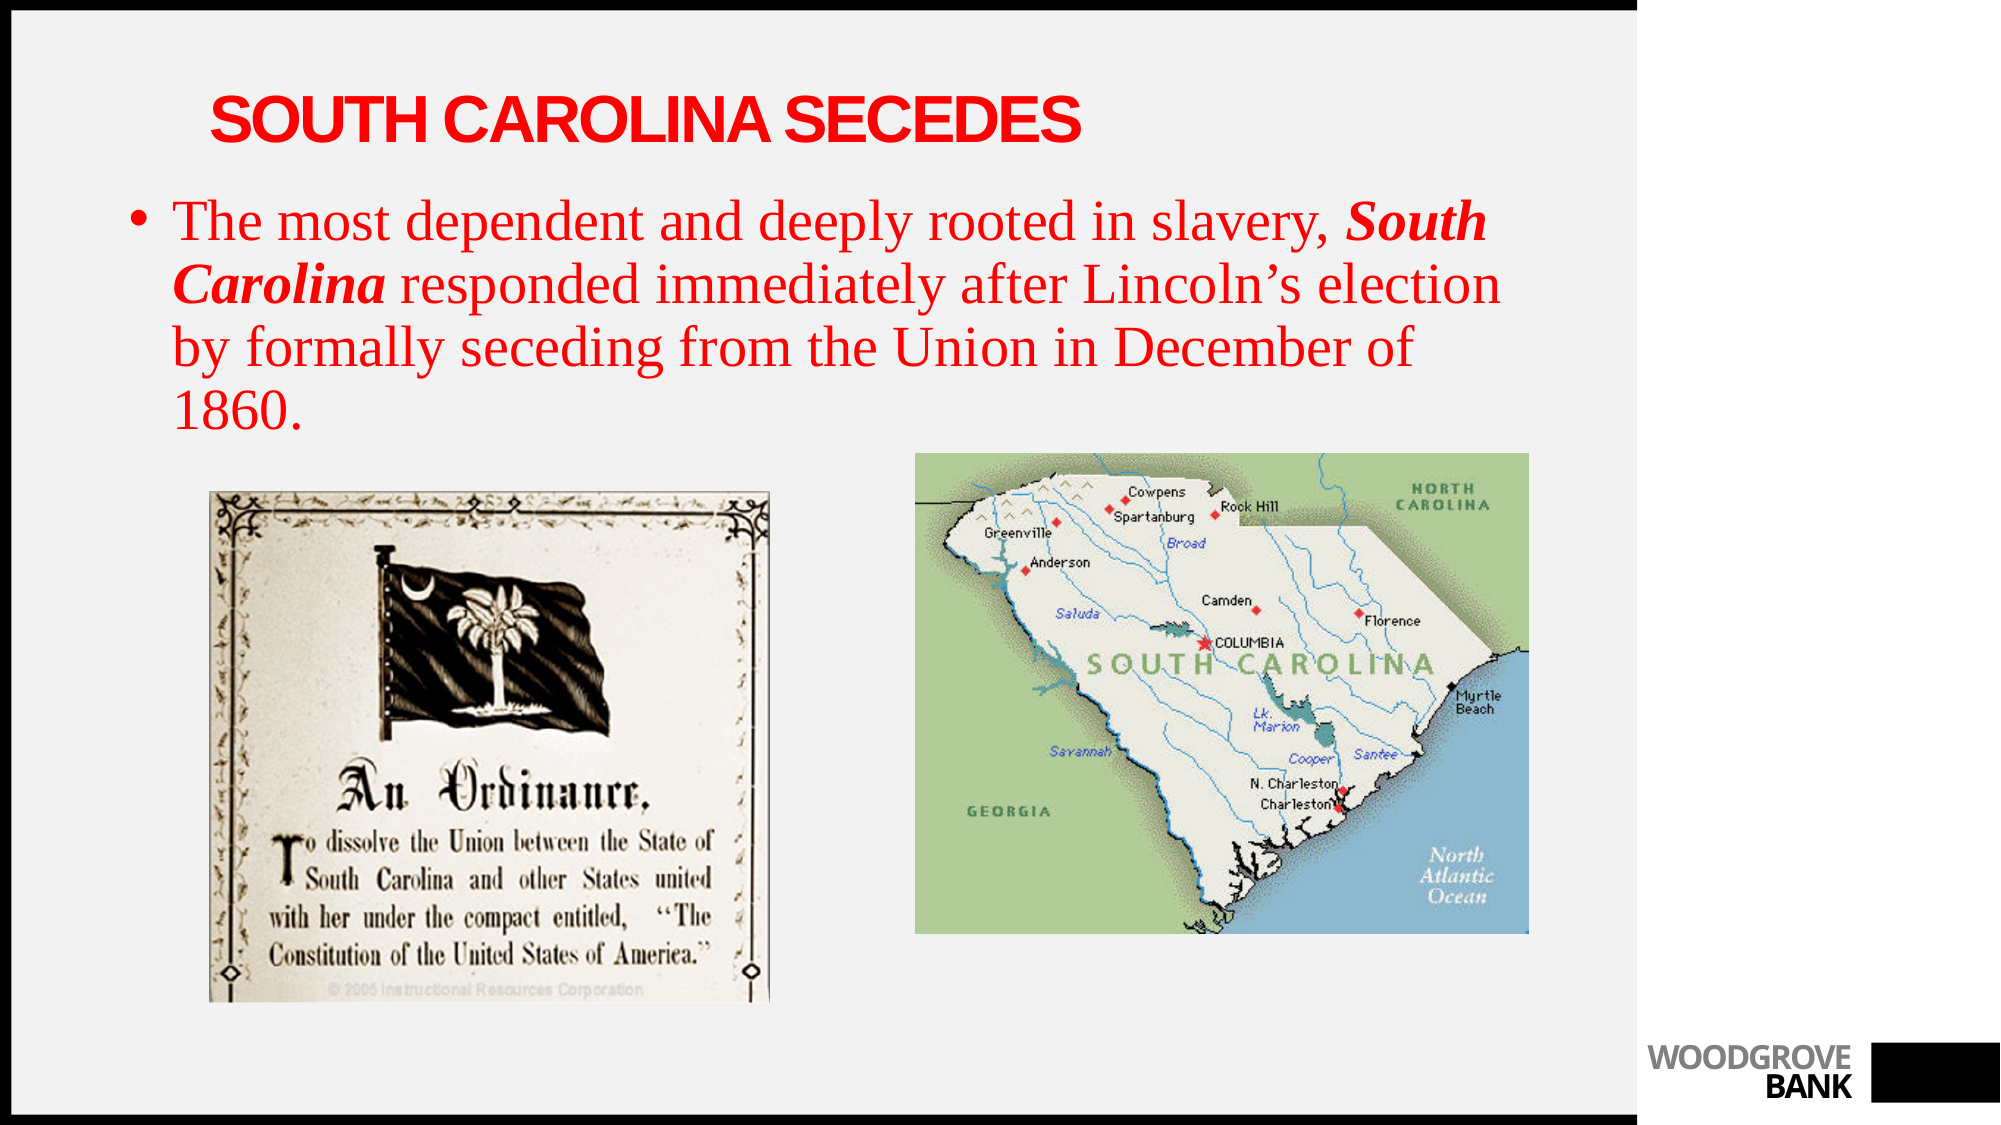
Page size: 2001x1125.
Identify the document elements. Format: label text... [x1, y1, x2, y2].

picture [209, 491, 770, 1003]
picture [915, 453, 1529, 934]
list The most dependent and deeply rooted in slavery, South Carolina responded immediately after Lincoln’s election by formally seceding from the Union in December of 1860. [128, 189, 1529, 934]
title South Carolina Secedes [209, 27, 1560, 215]
